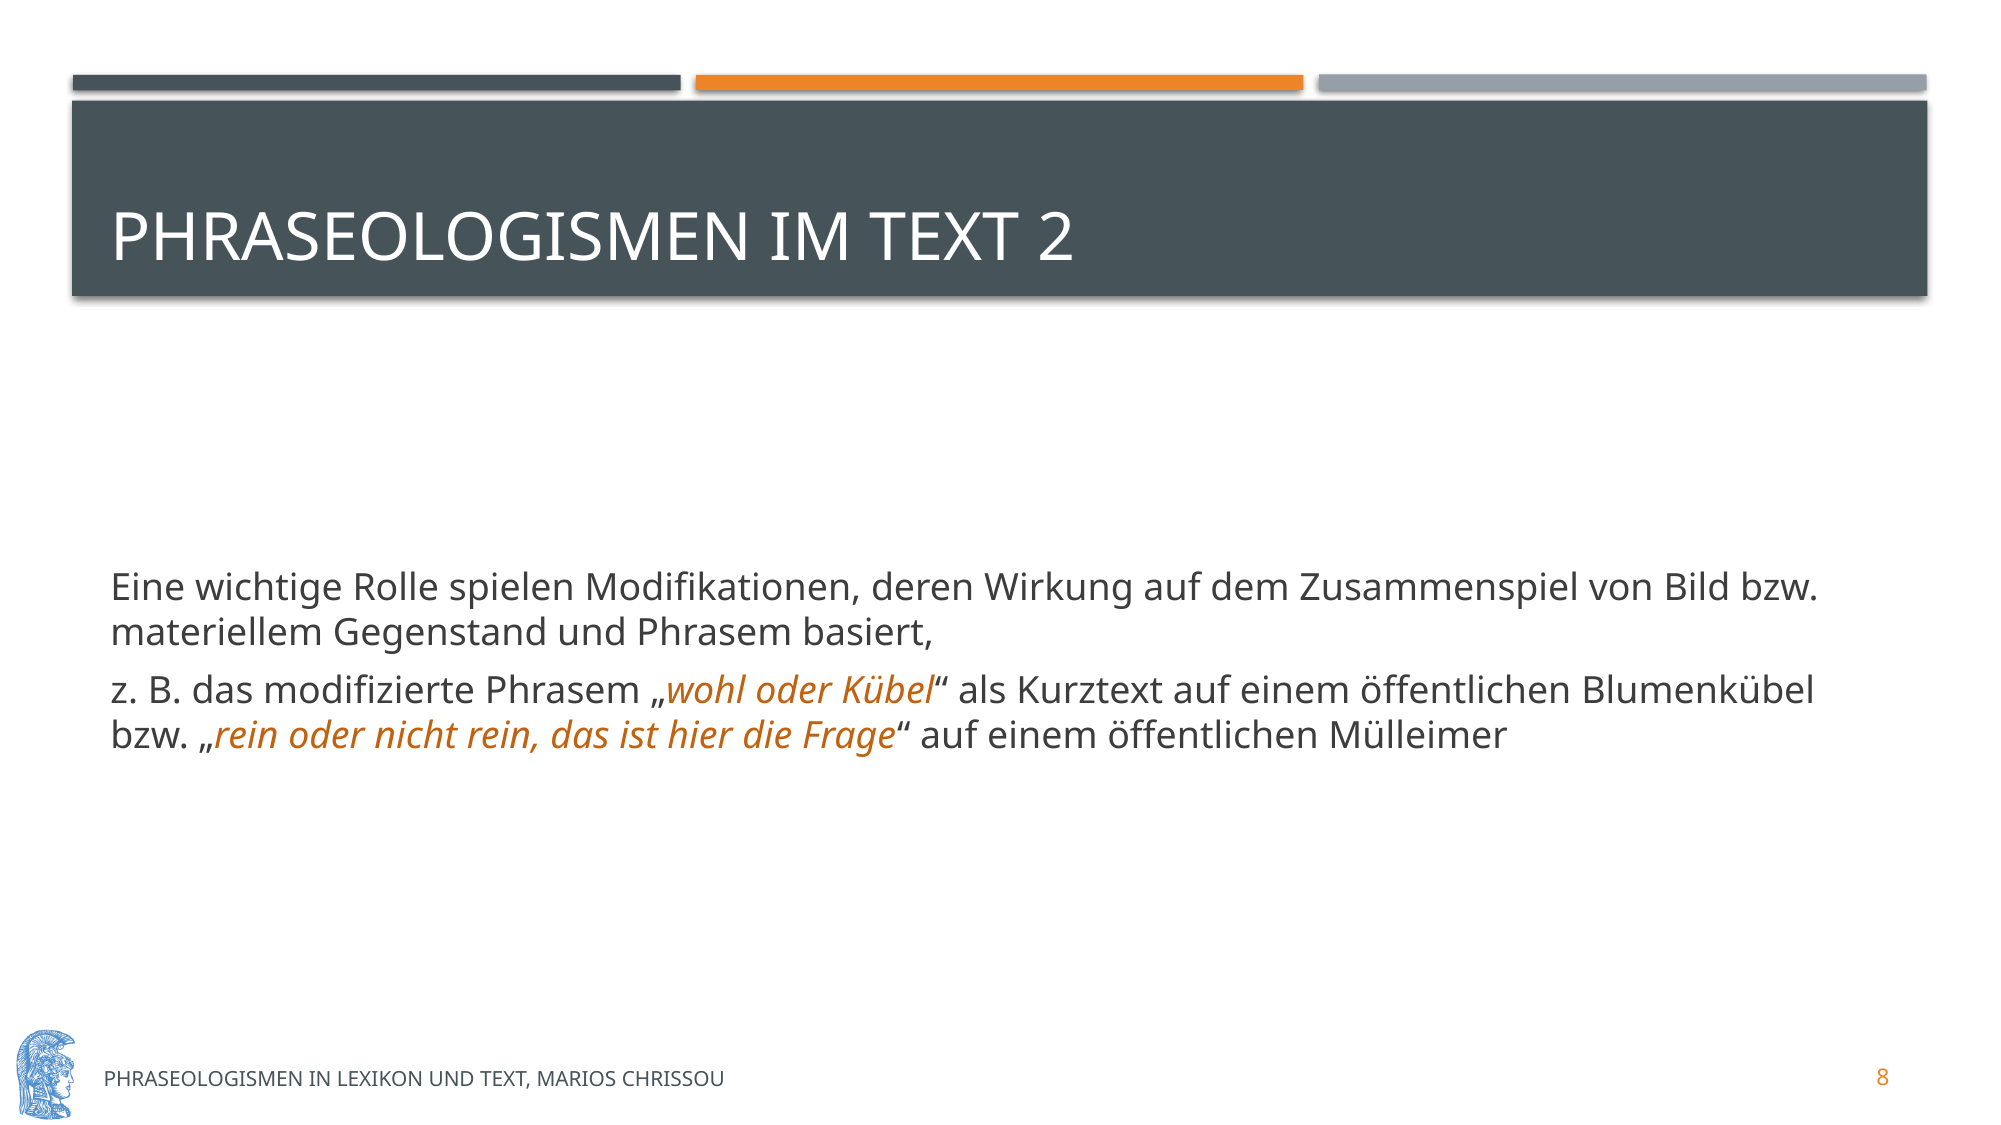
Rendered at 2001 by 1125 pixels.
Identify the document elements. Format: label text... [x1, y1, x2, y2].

list Eine wichtige Rolle spielen Modifikationen, deren Wirkung auf dem Zusammenspiel von Bild bzw. materiellem Gegenstand und Phrasem basiert, z. B. das modifizierte Phrasem „wohl oder Kübel“ als Kurztext auf einem öffentlichen Blumenkübel bzw. „rein oder nicht rein, das ist hier die Frage“ auf einem öffentlichen Mülleimer [95, 357, 1905, 962]
title Phraseologismen im Text 2 [95, 115, 1905, 282]
picture [9, 1026, 81, 1120]
